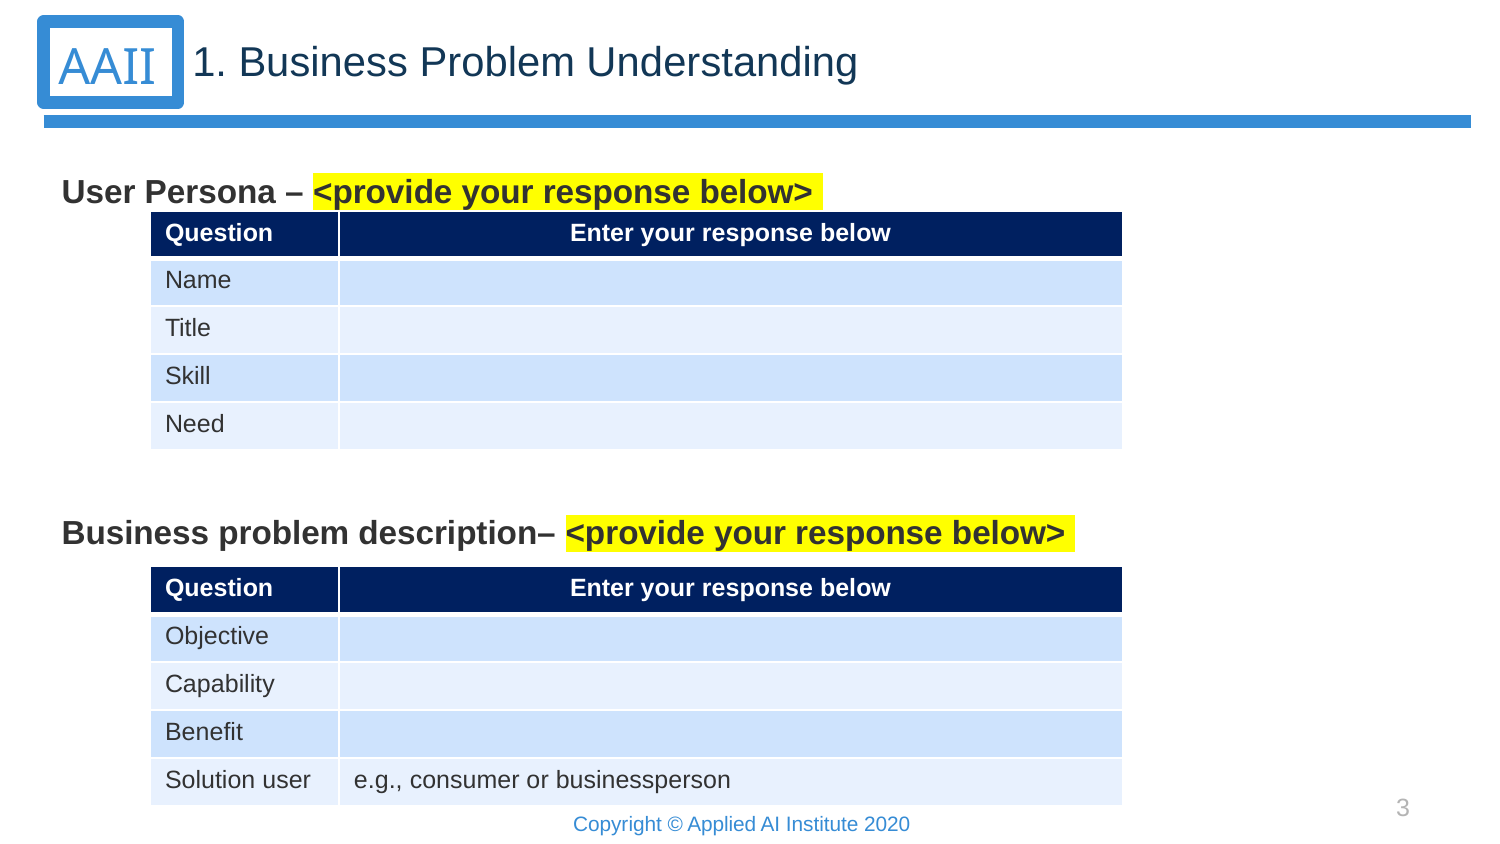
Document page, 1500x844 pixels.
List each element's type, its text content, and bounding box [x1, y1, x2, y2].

table_cell Title [151, 307, 338, 353]
table_cell Objective [151, 617, 338, 661]
table_cell Skill [151, 355, 338, 401]
table_cell Benefit [151, 711, 338, 757]
text_box User Persona – <provide your response below> [46, 142, 1403, 218]
table_cell [340, 617, 1122, 661]
table_cell Need [151, 403, 338, 449]
table_cell Solution user [151, 759, 338, 805]
table_cell [340, 403, 1122, 449]
table_cell [340, 261, 1122, 305]
table_cell [340, 711, 1122, 757]
table_header Enter your response below [340, 567, 1122, 612]
table_cell [340, 307, 1122, 353]
table_cell e.g., consumer or businessperson [340, 759, 1122, 805]
text_box Business problem description– <provide your response below> [46, 484, 1403, 559]
table_header Question [151, 567, 338, 612]
table_header Question [151, 212, 338, 256]
table_cell Name [151, 261, 338, 305]
table_cell Capability [151, 663, 338, 709]
table_cell [340, 355, 1122, 401]
table_cell [340, 663, 1122, 709]
table_header Enter your response below [340, 212, 1122, 256]
list 1. Business Problem Understanding [186, 0, 1403, 115]
slide_number 3 [1074, 782, 1425, 828]
